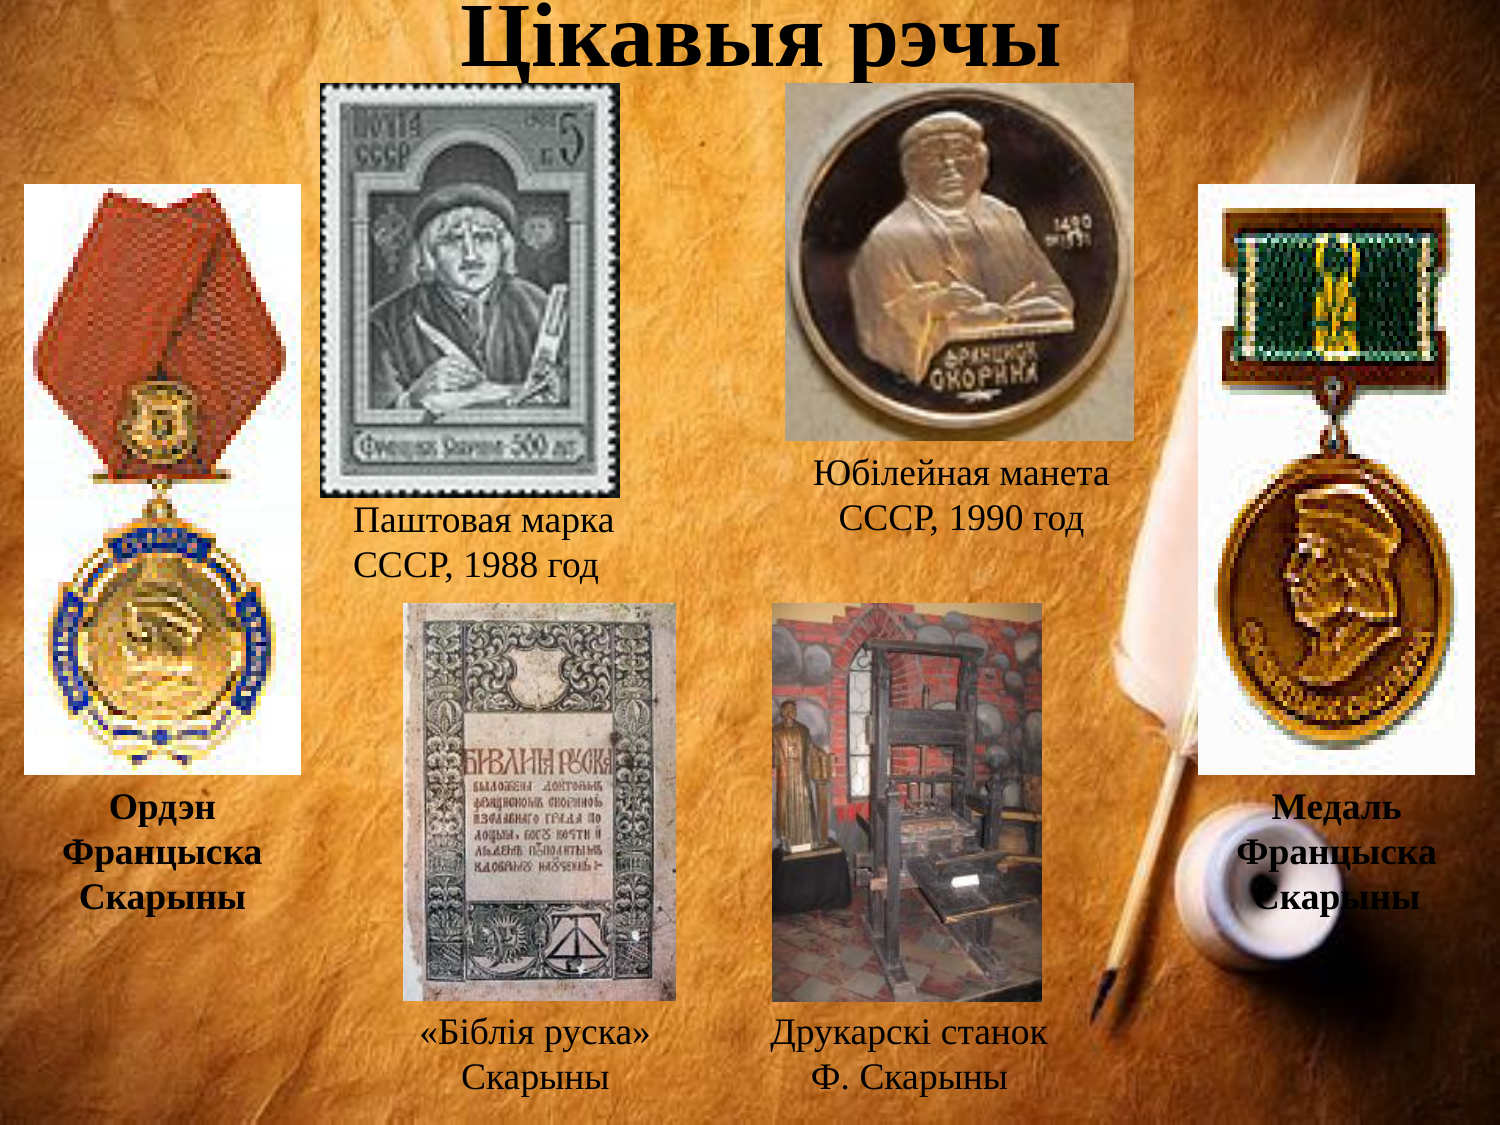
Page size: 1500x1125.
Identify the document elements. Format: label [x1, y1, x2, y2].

picture [320, 83, 620, 498]
list [0, 0, 1500, 1125]
picture [1198, 184, 1475, 776]
picture [24, 184, 301, 776]
picture [772, 602, 1043, 1002]
picture [785, 83, 1134, 442]
picture [403, 602, 676, 1001]
